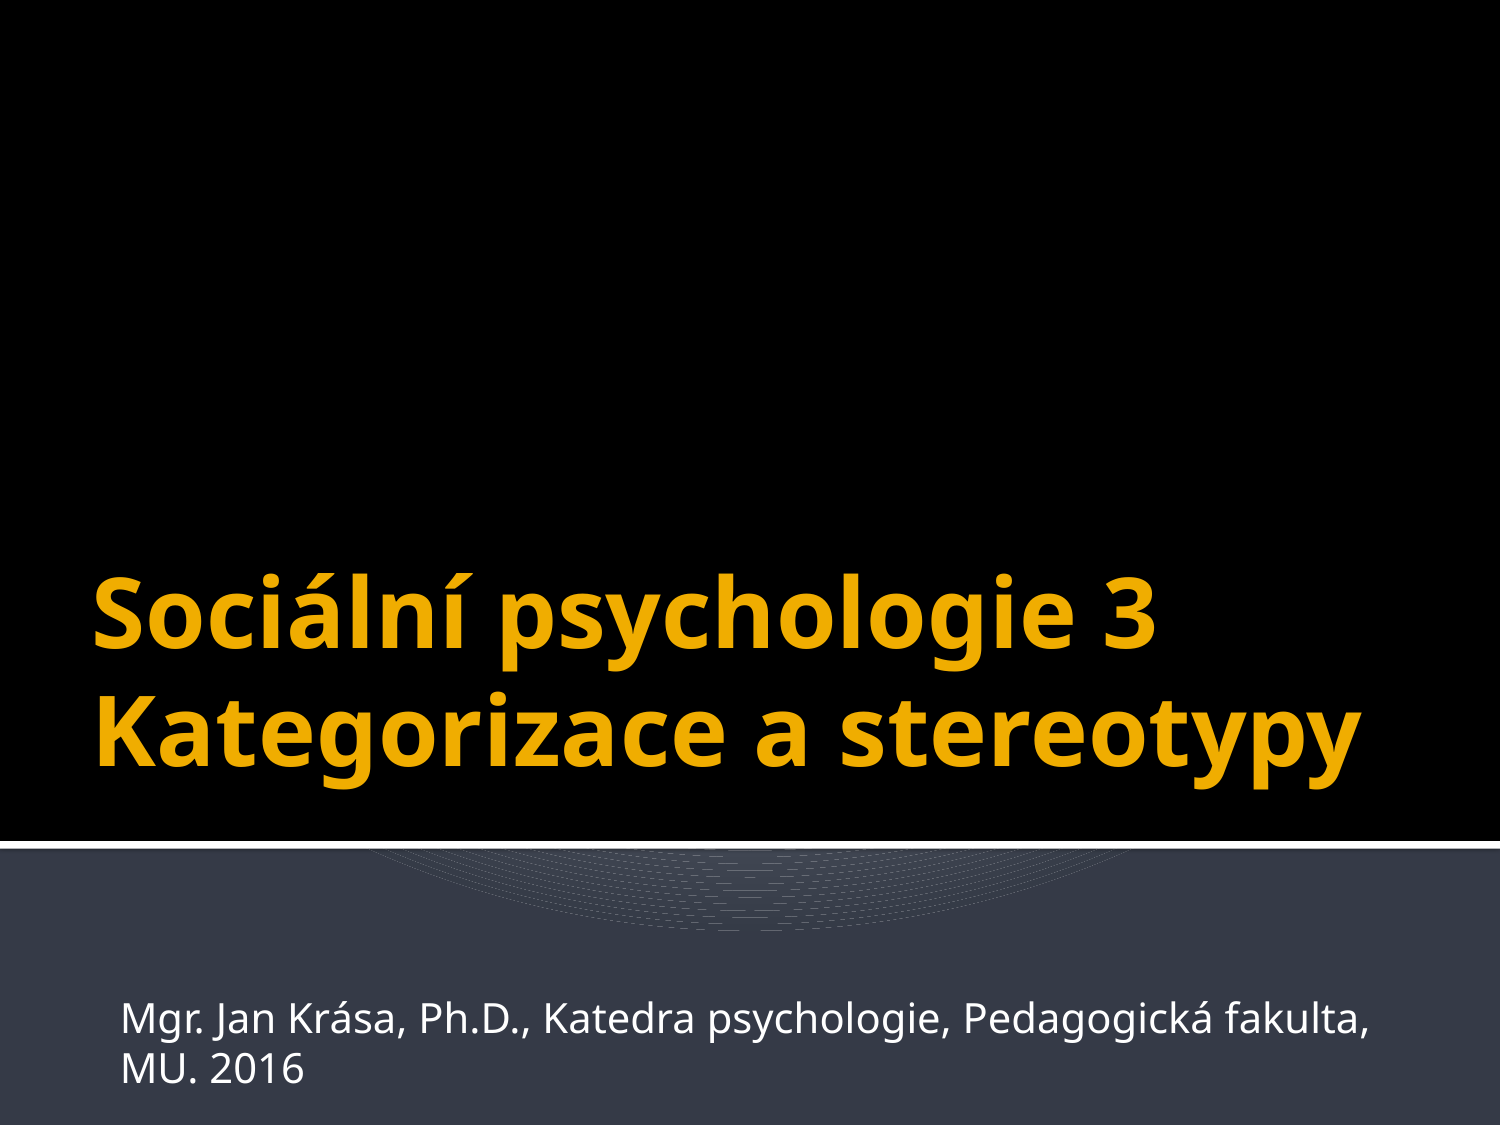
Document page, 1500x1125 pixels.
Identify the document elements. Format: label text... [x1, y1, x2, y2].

subtitle Mgr. Jan Krása, Ph.D., Katedra psychologie, Pedagogická fakulta, MU. 2016 [100, 846, 1426, 1092]
title Sociální psychologie 3 Kategorizace a stereotypy [76, 550, 1438, 825]
